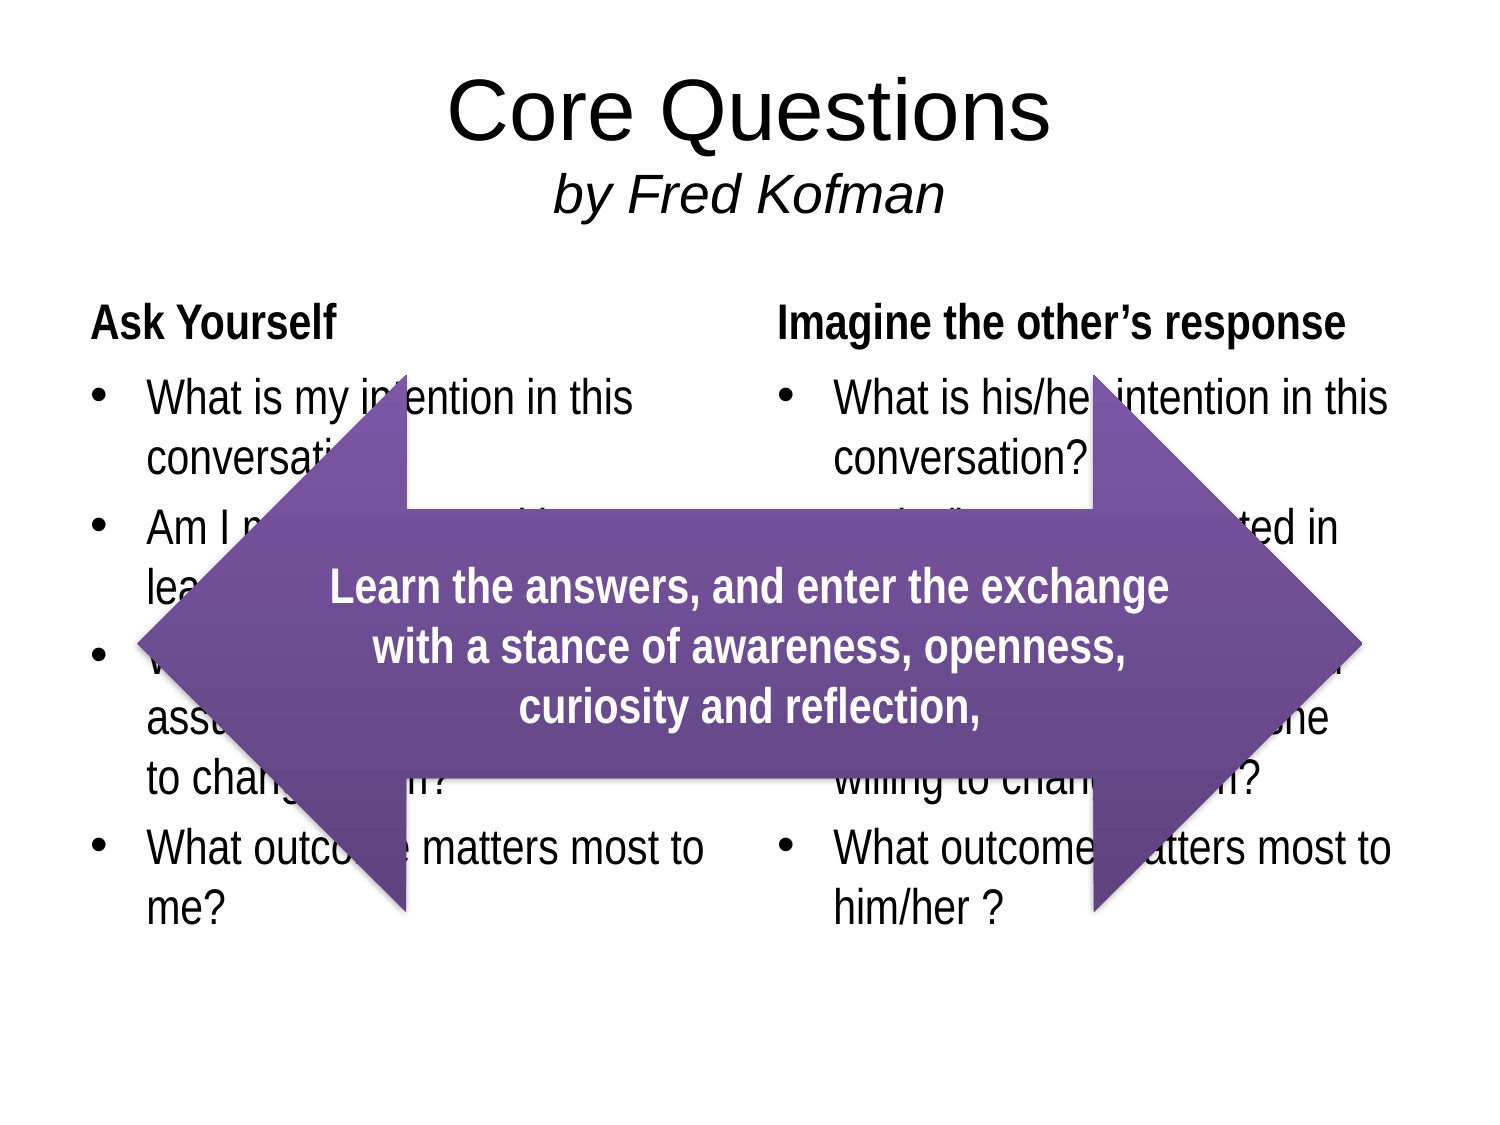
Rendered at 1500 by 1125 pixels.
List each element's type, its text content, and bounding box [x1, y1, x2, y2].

text_box Learn the answers, and enter the exchange with a stance of awareness, openness, curiosity and reflection, [137, 374, 1363, 913]
list Ask Yourself [75, 251, 738, 356]
list What is my intention in this conversation? Am I more interested in learning or in prevailing? What are my beliefs and assumptions, and am I willing to change them? What outcome matters most to me? [75, 356, 738, 1005]
list What is his/her intention in this conversation? Is she/he more interested in learning or in prevailing? What are his/her beliefs and assumptions, and is he/she willing to change them? What outcome matters most to him/her ? [761, 356, 1425, 1005]
title Core Questions by Fred Kofman [75, 45, 1425, 233]
list Imagine the other’s response [761, 251, 1425, 356]
